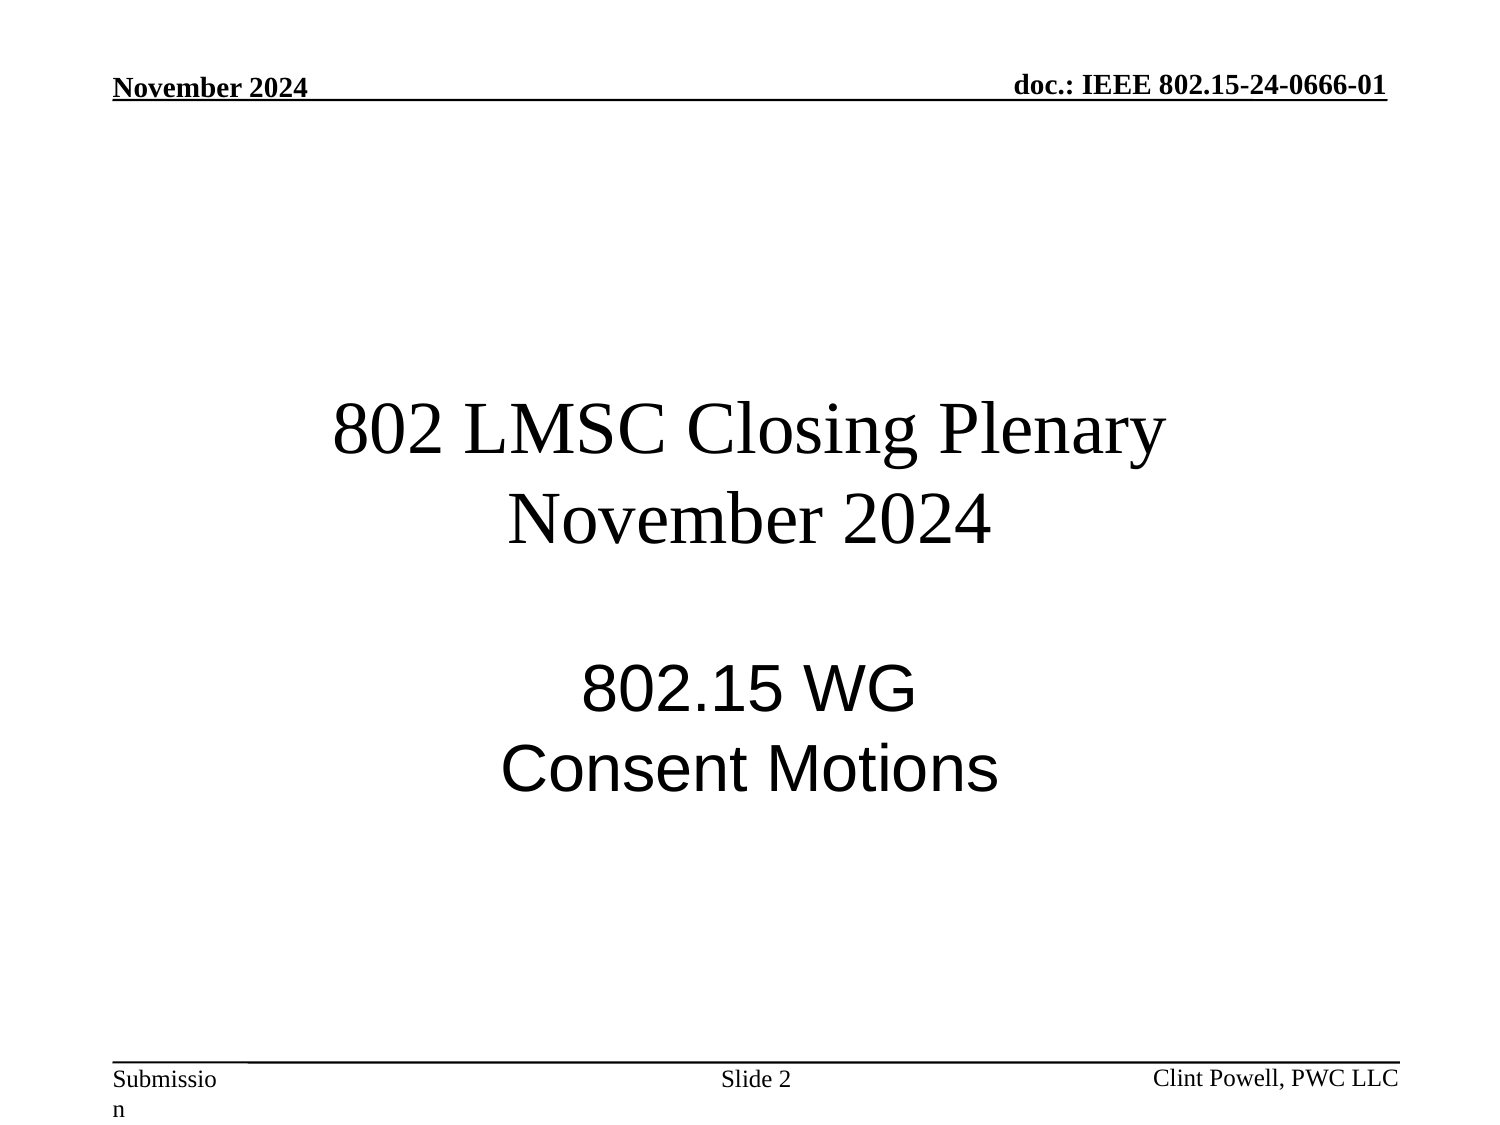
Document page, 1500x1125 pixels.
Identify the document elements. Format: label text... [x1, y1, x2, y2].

title 802 LMSC Closing Plenary November 2024 [112, 375, 1388, 563]
slide_number Slide 2 [712, 1062, 800, 1093]
subtitle 802.15 WG Consent Motions [225, 637, 1275, 925]
